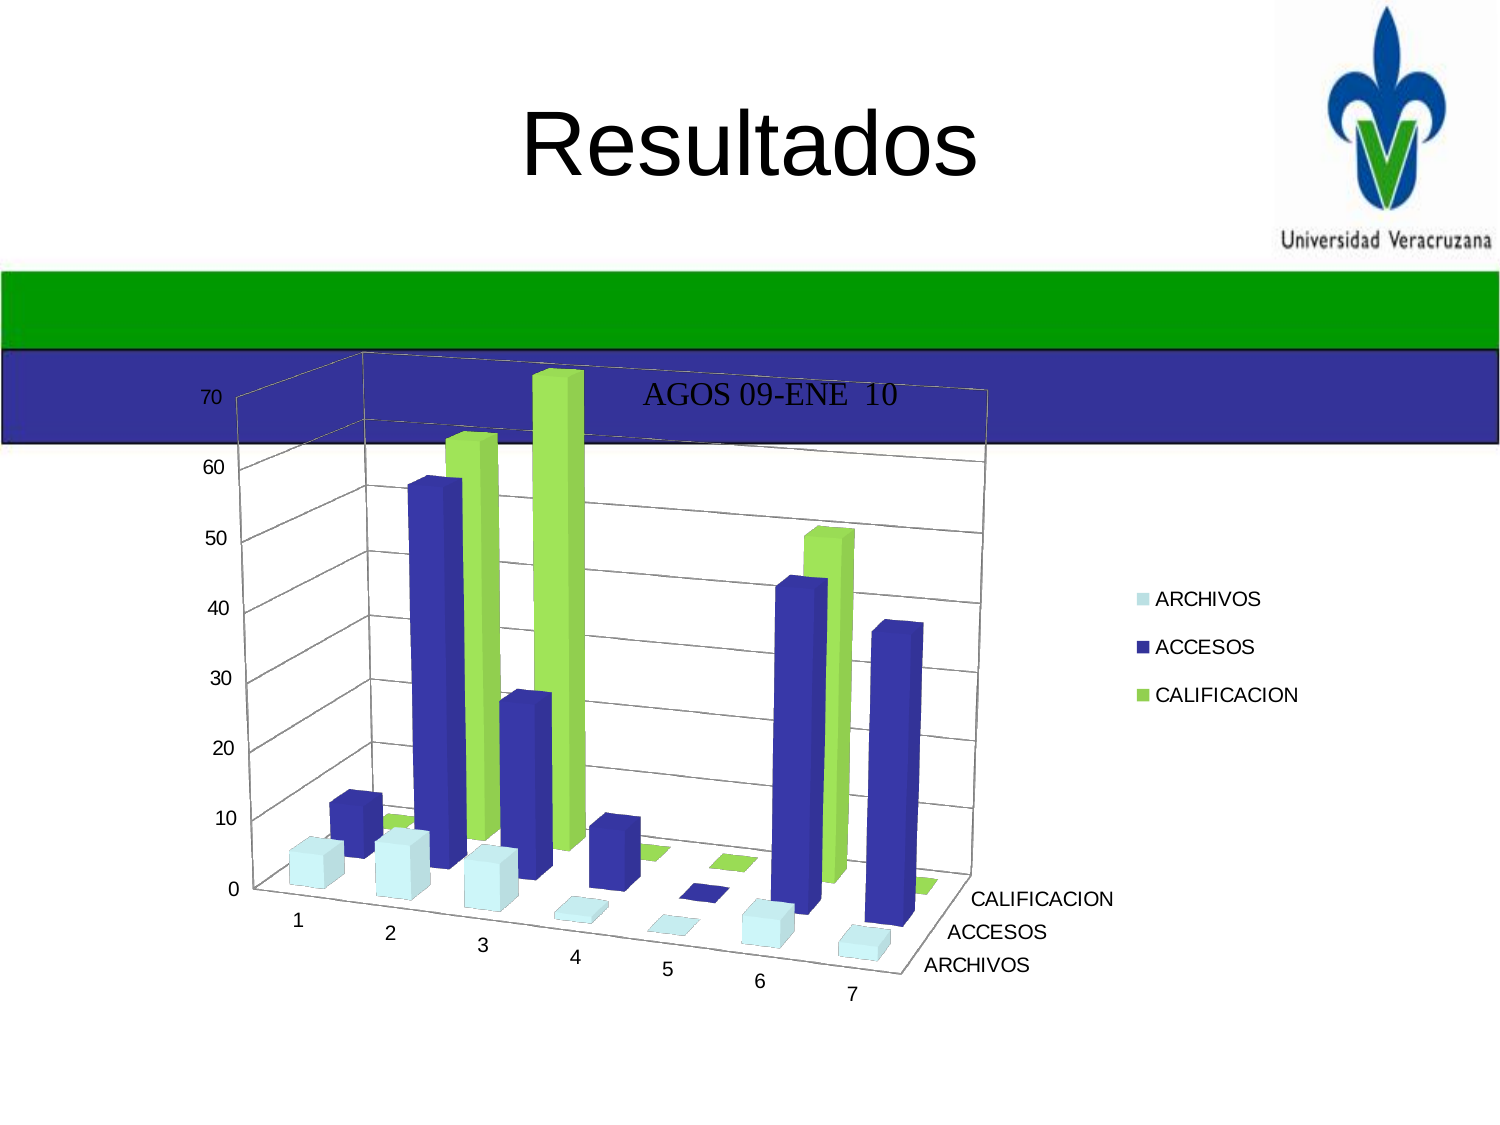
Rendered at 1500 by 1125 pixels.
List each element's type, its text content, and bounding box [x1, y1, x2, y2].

chart [152, 337, 1348, 1020]
title Resultados [74, 44, 1426, 233]
picture [0, 0, 1500, 1125]
